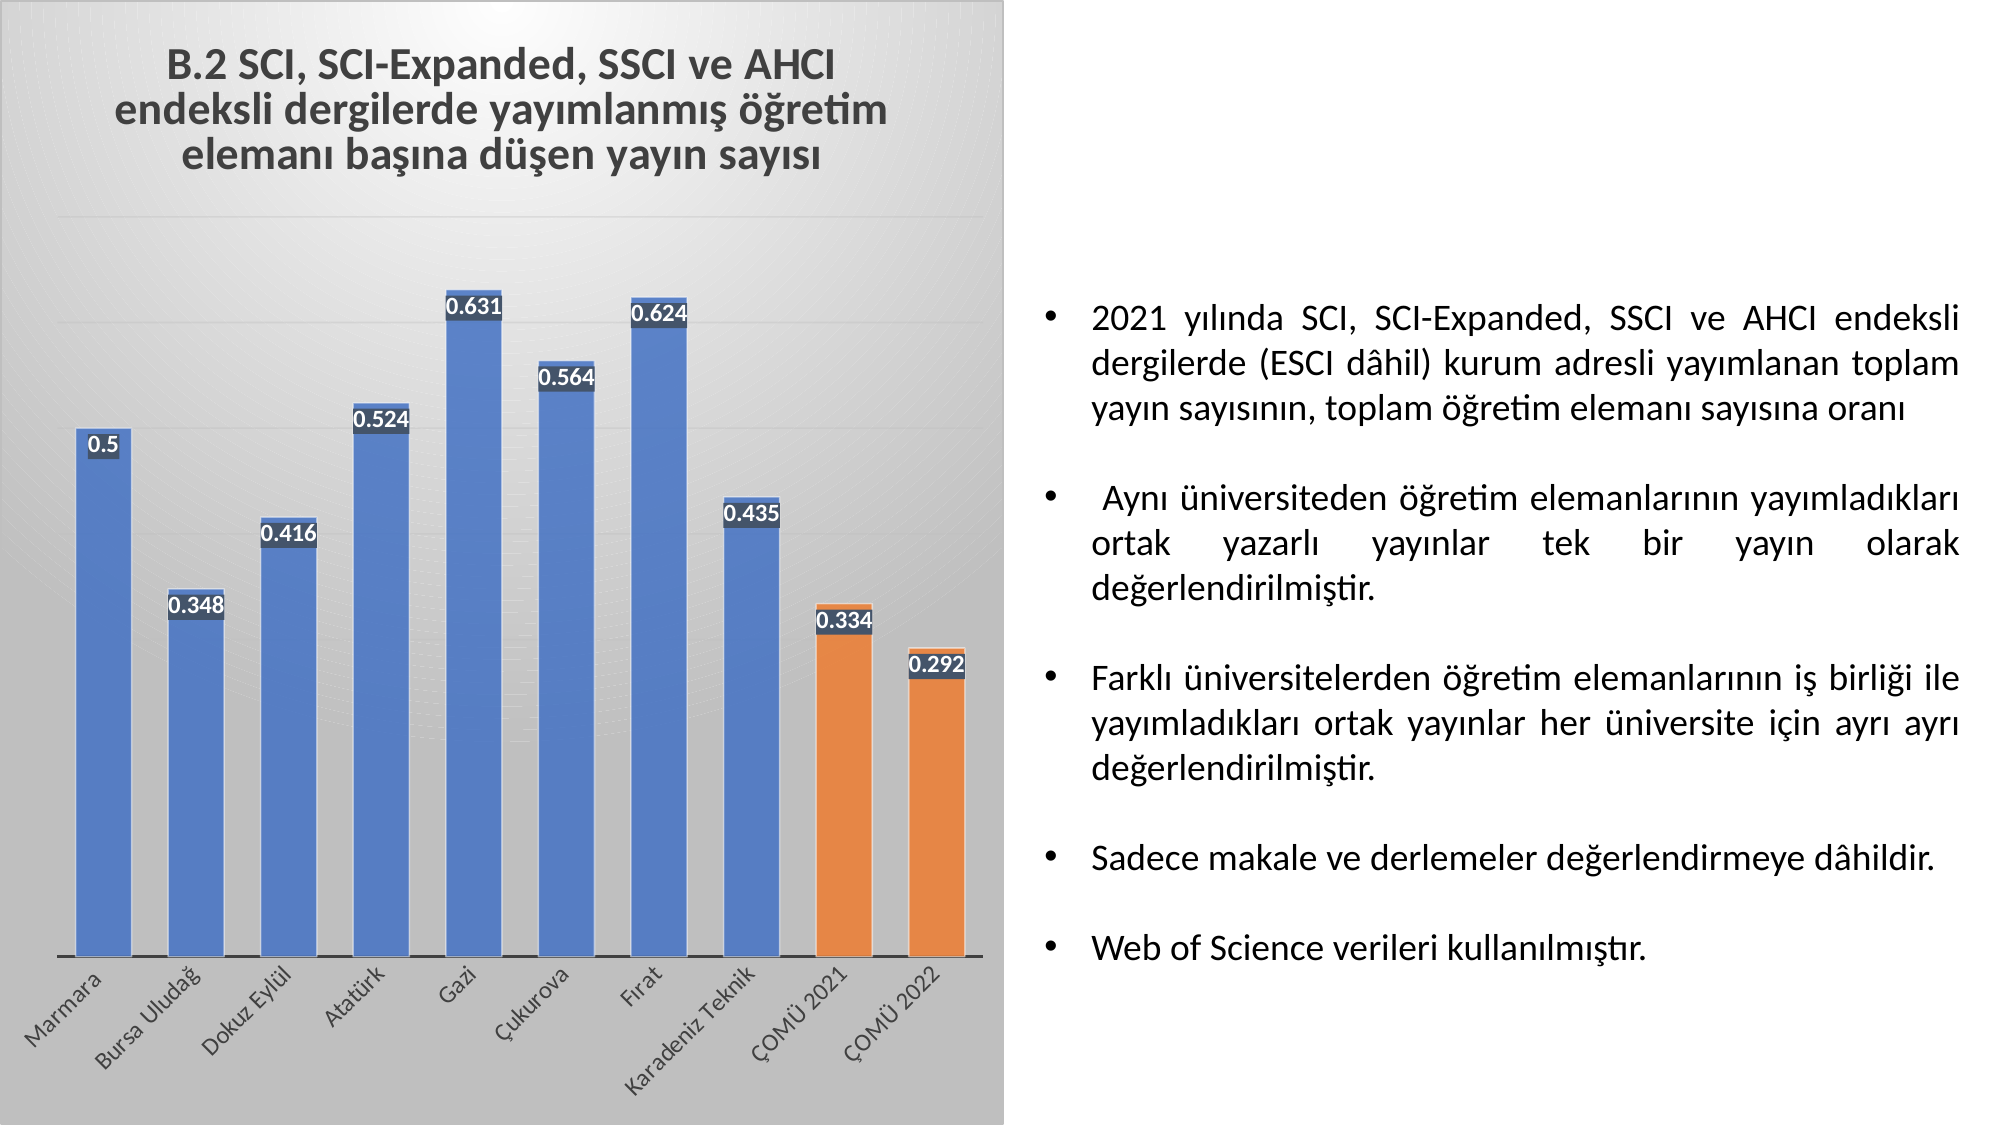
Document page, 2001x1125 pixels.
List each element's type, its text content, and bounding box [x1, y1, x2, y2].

chart [0, 0, 1004, 1125]
text_box 2021 yılında SCI, SCI-Expanded, SSCI ve AHCI endeksli dergilerde (ESCI dâhil) kurum adresli yayımlanan toplam yayın sayısının, toplam öğretim elemanı sayısına oranı Aynı üniversiteden öğretim elemanlarının yayımladıkları ortak yazarlı yayınlar tek bir yayın olarak değerlendirilmiştir. Farklı üniversitelerden öğretim elemanlarının iş birliği ile yayımladıkları ortak yayınlar her üniversite için ayrı ayrı değerlendirilmiştir. Sadece makale ve derlemeler değerlendirmeye dâhildir. Web of Science verileri kullanılmıştır. [1029, 285, 1975, 976]
